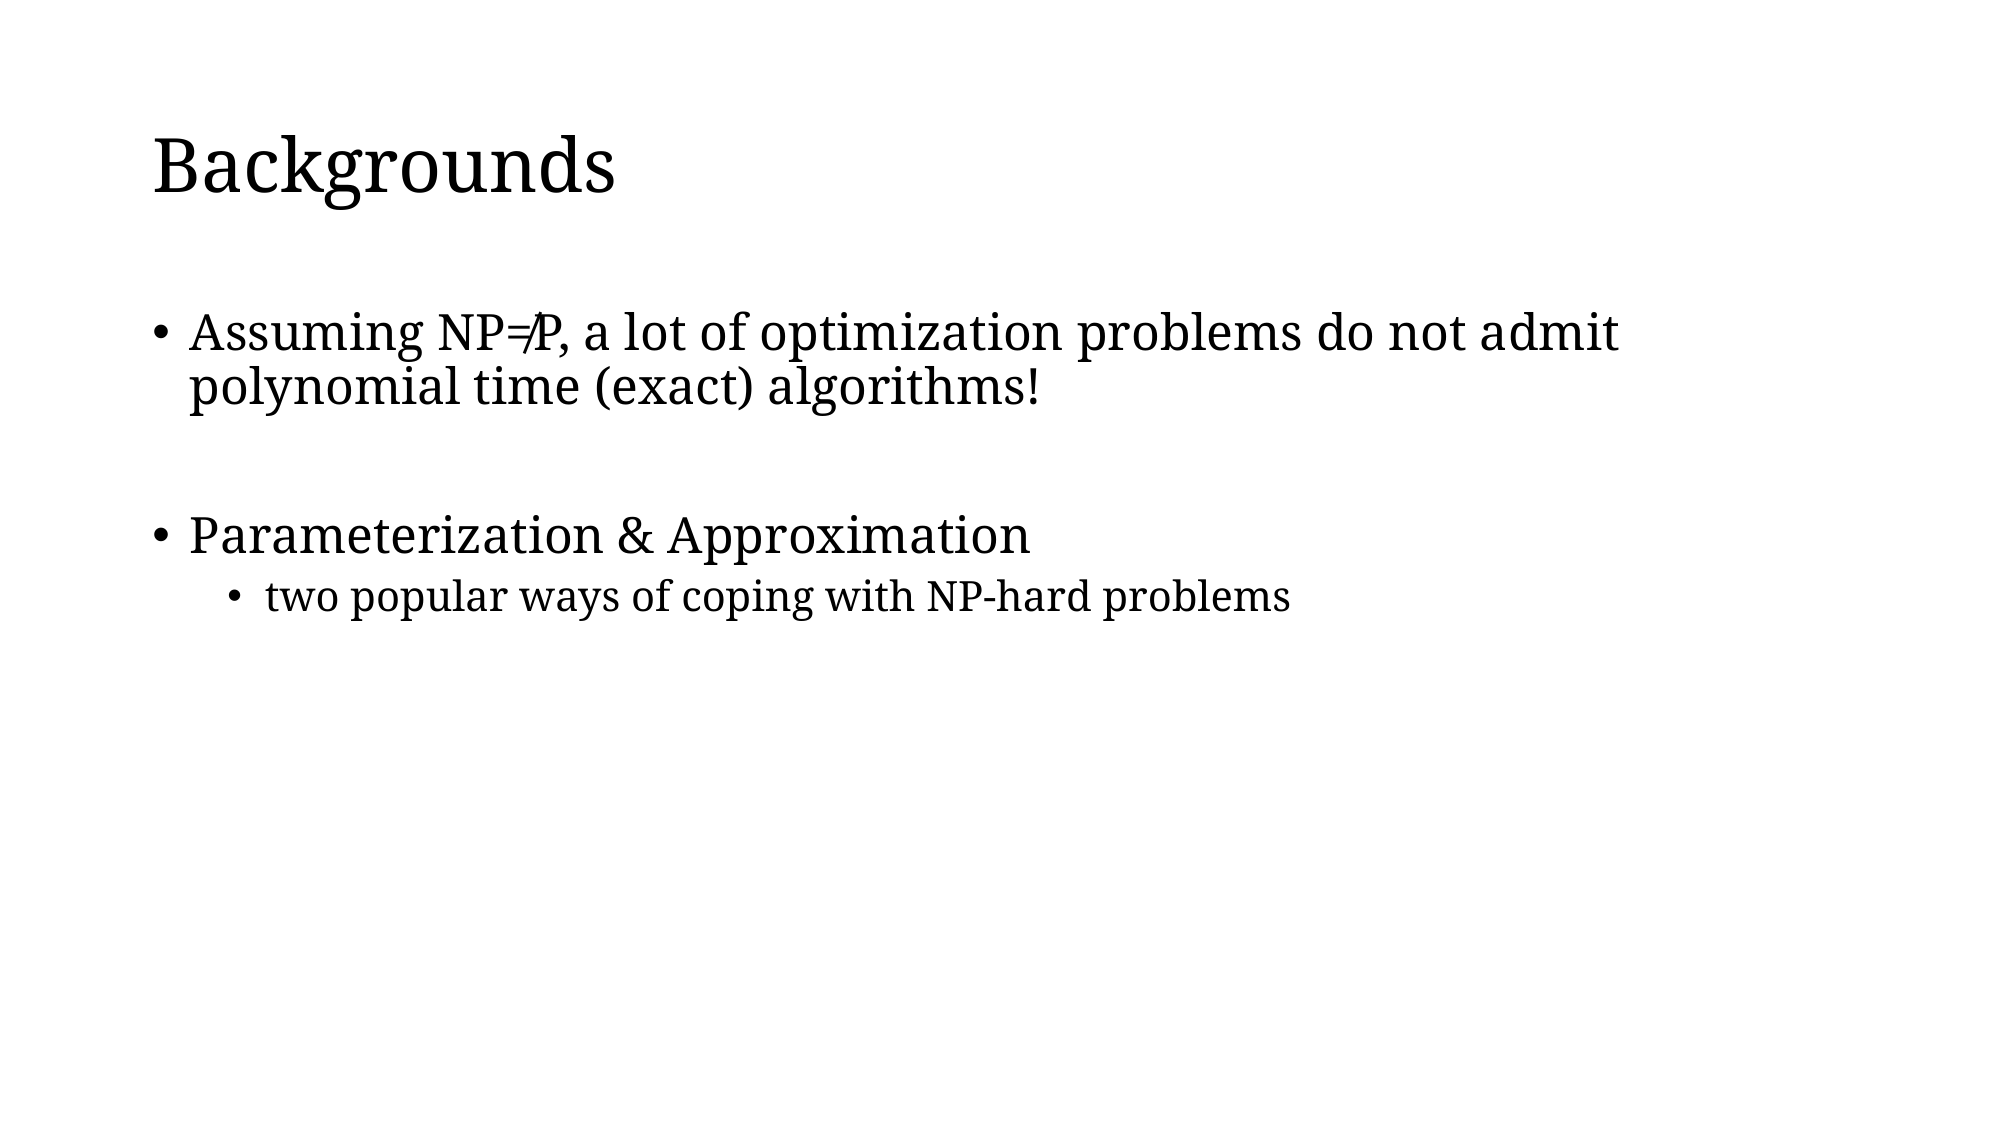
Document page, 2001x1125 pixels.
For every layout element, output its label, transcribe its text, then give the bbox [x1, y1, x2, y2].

title Backgrounds [137, 59, 1863, 278]
list Assuming NP≠P, a lot of optimization problems do not admit polynomial time (exact) algorithms! Parameterization & Approximation two popular ways of coping with NP-hard problems [137, 299, 1863, 1014]
